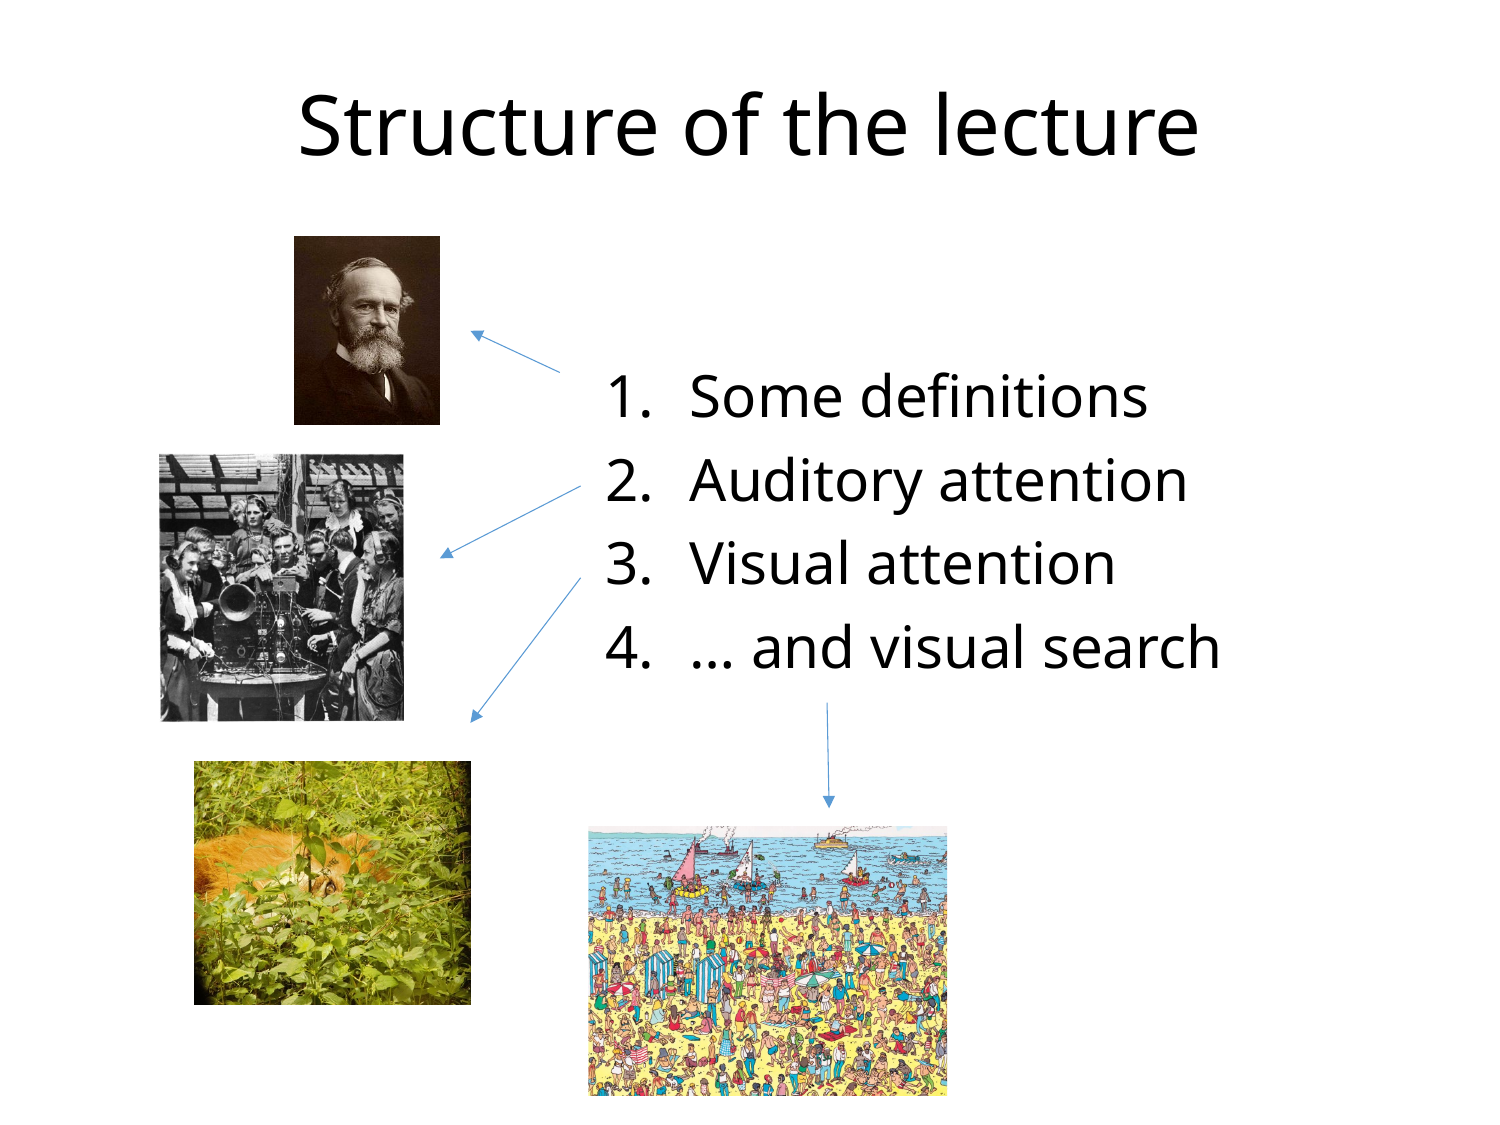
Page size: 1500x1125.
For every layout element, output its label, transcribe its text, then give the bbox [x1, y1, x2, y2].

list Some definitions Auditory attention Visual attention … and visual search [590, 359, 1397, 1014]
picture [294, 236, 440, 425]
picture [159, 453, 404, 723]
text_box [470, 330, 560, 373]
title Structure of the lecture [103, 59, 1397, 198]
picture [194, 761, 471, 1005]
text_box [470, 577, 581, 723]
picture [588, 826, 948, 1096]
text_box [439, 485, 581, 559]
